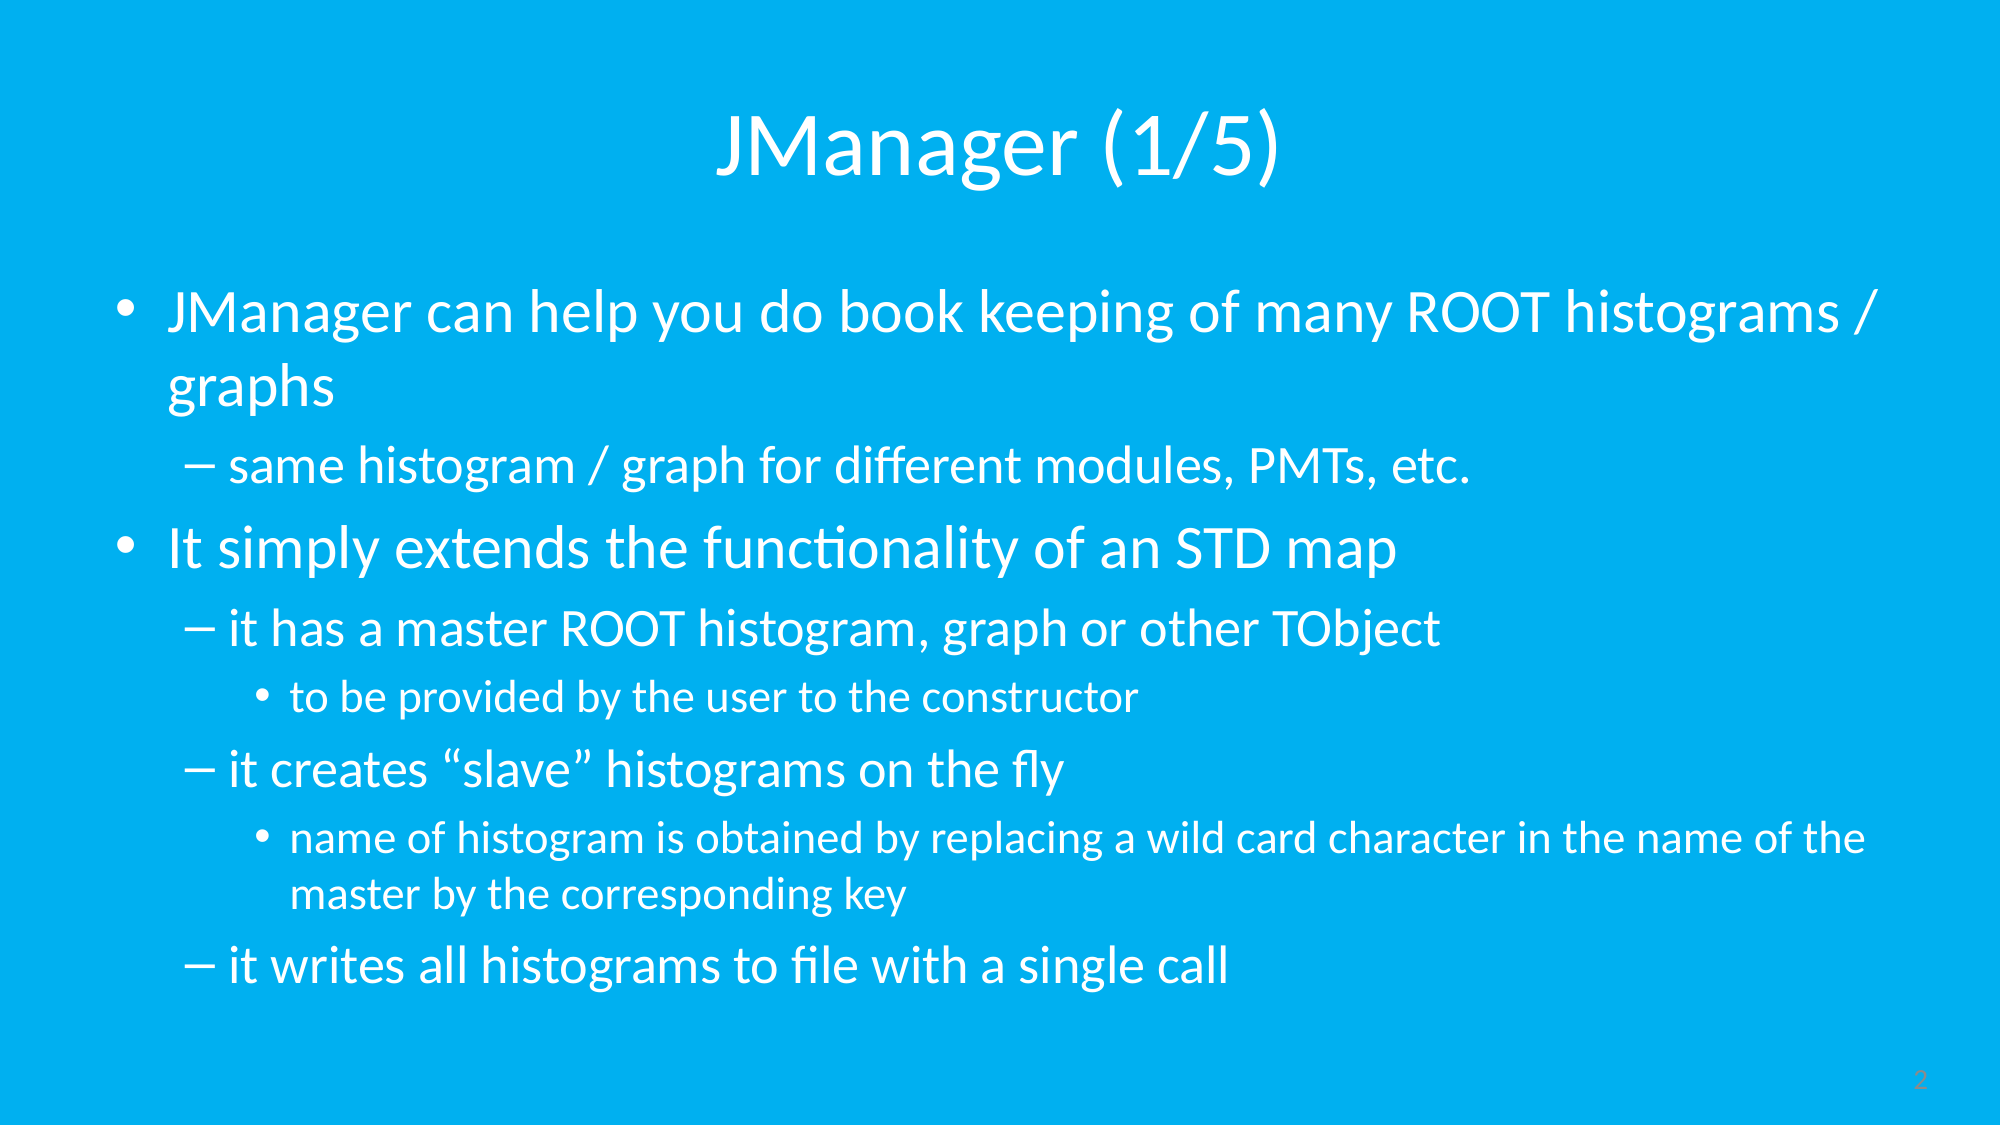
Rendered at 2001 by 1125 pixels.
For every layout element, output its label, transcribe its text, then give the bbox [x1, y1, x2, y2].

slide_number 2 [1476, 1042, 1943, 1103]
title JManager (1/5) [99, 45, 1900, 233]
list JManager can help you do book keeping of many ROOT histograms / graphs same histogram / graph for different modules, PMTs, etc. It simply extends the functionality of an STD map it has a master ROOT histogram, graph or other TObject to be provided by the user to the constructor it creates “slave” histograms on the fly name of histogram is obtained by replacing a wild card character in the name of the master by the corresponding key it writes all histograms to file with a single call [99, 262, 1900, 1005]
